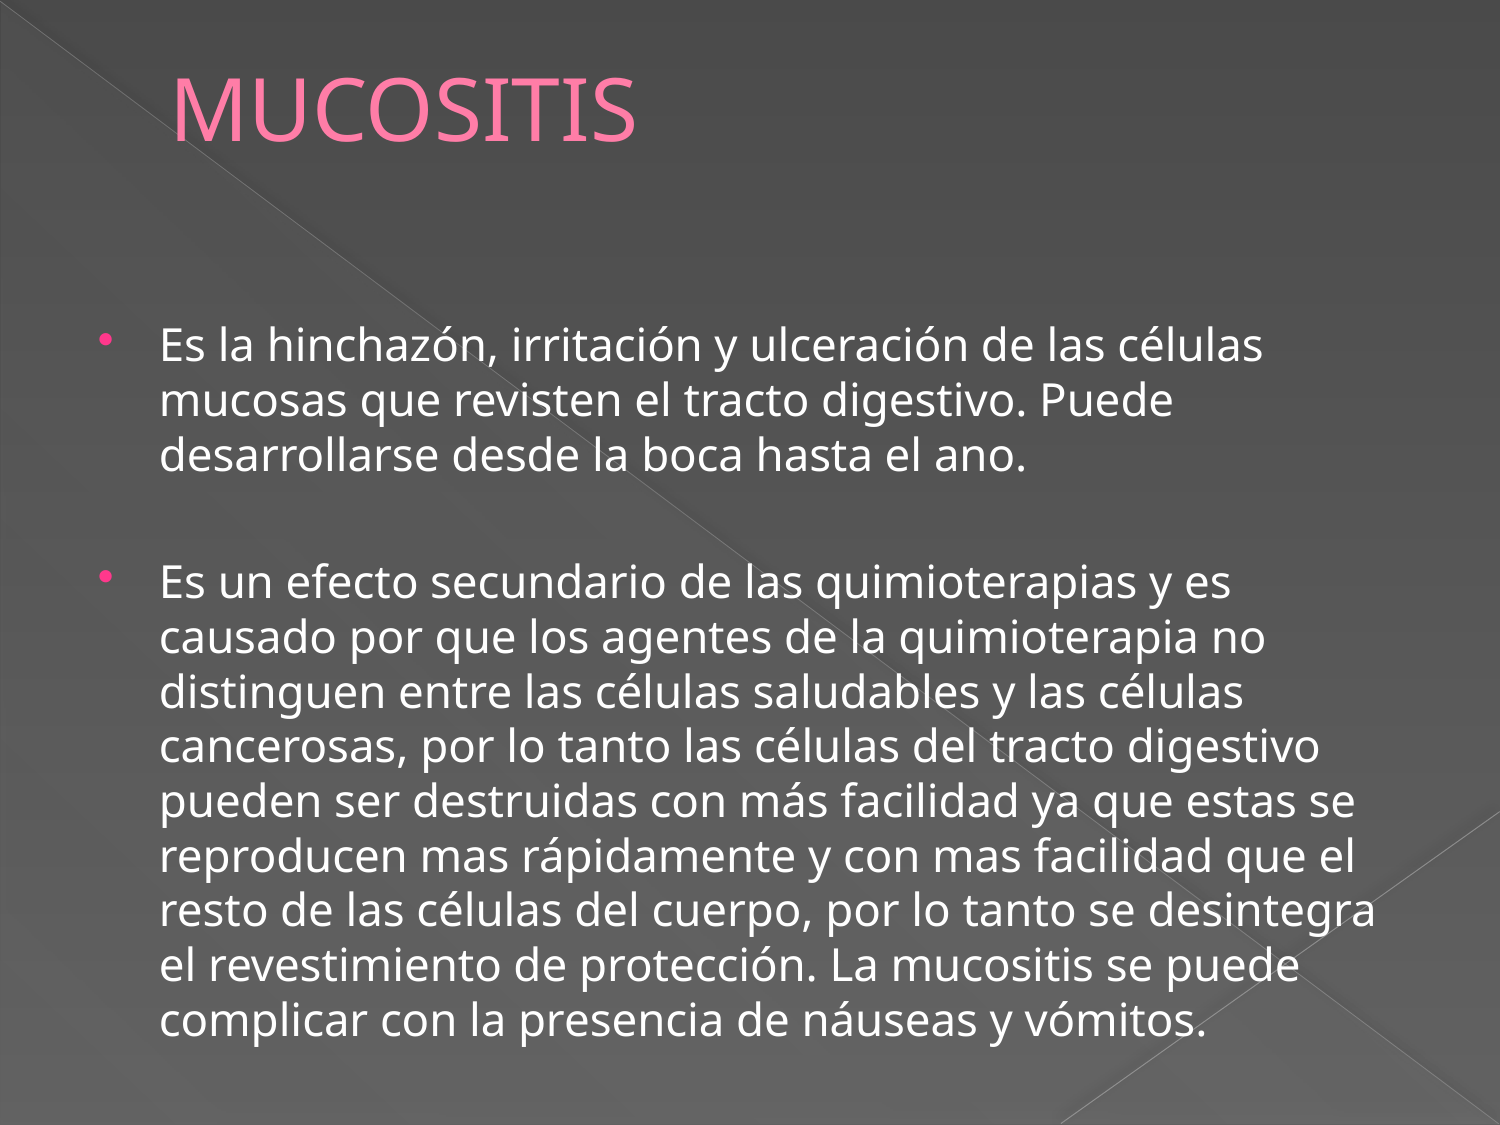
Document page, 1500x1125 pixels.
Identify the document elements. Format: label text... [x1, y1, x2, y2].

title MUCOSITIS [75, 43, 1425, 274]
list Es la hinchazón, irritación y ulceración de las células mucosas que revisten el tracto digestivo. Puede desarrollarse desde la boca hasta el ano. Es un efecto secundario de las quimioterapias y es causado por que los agentes de la quimioterapia no distinguen entre las células saludables y las células cancerosas, por lo tanto las células del tracto digestivo pueden ser destruidas con más facilidad ya que estas se reproducen mas rápidamente y con mas facilidad que el resto de las células del cuerpo, por lo tanto se desintegra el revestimiento de protección. La mucositis se puede complicar con la presencia de náuseas y vómitos. [75, 308, 1425, 1059]
